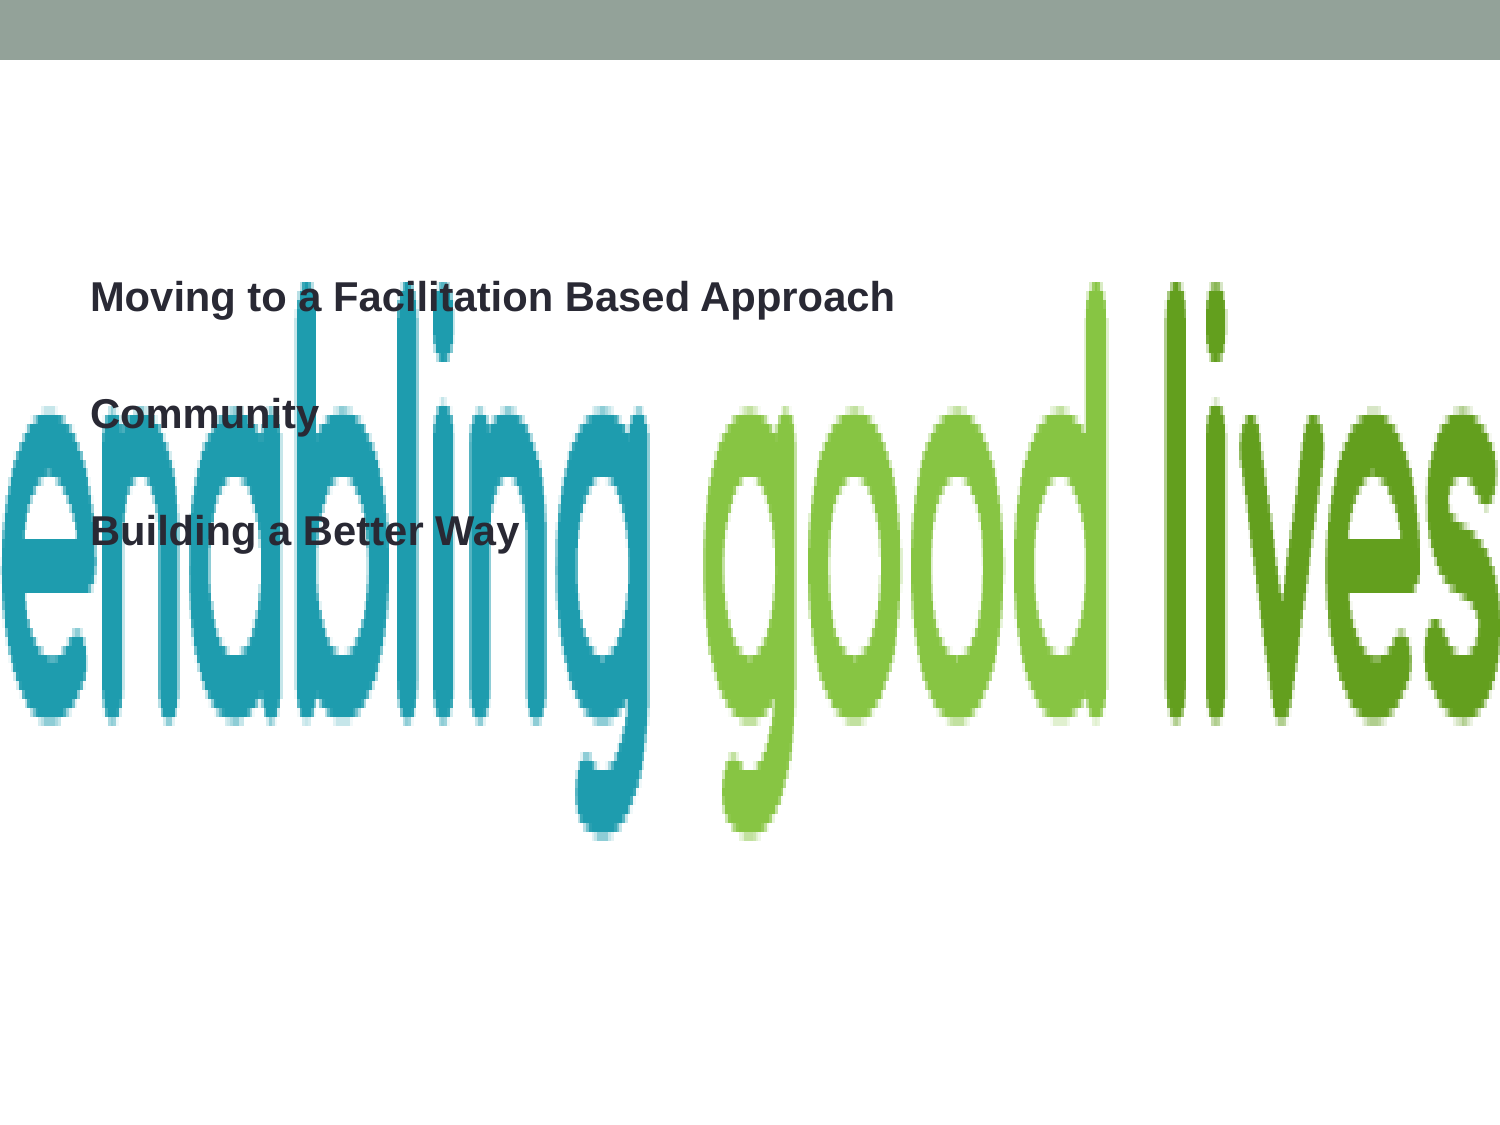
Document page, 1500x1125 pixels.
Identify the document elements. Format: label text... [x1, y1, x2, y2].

list Moving to a Facilitation Based Approach Community Building a Better Way [75, 262, 1425, 1063]
picture [0, 74, 1500, 1125]
